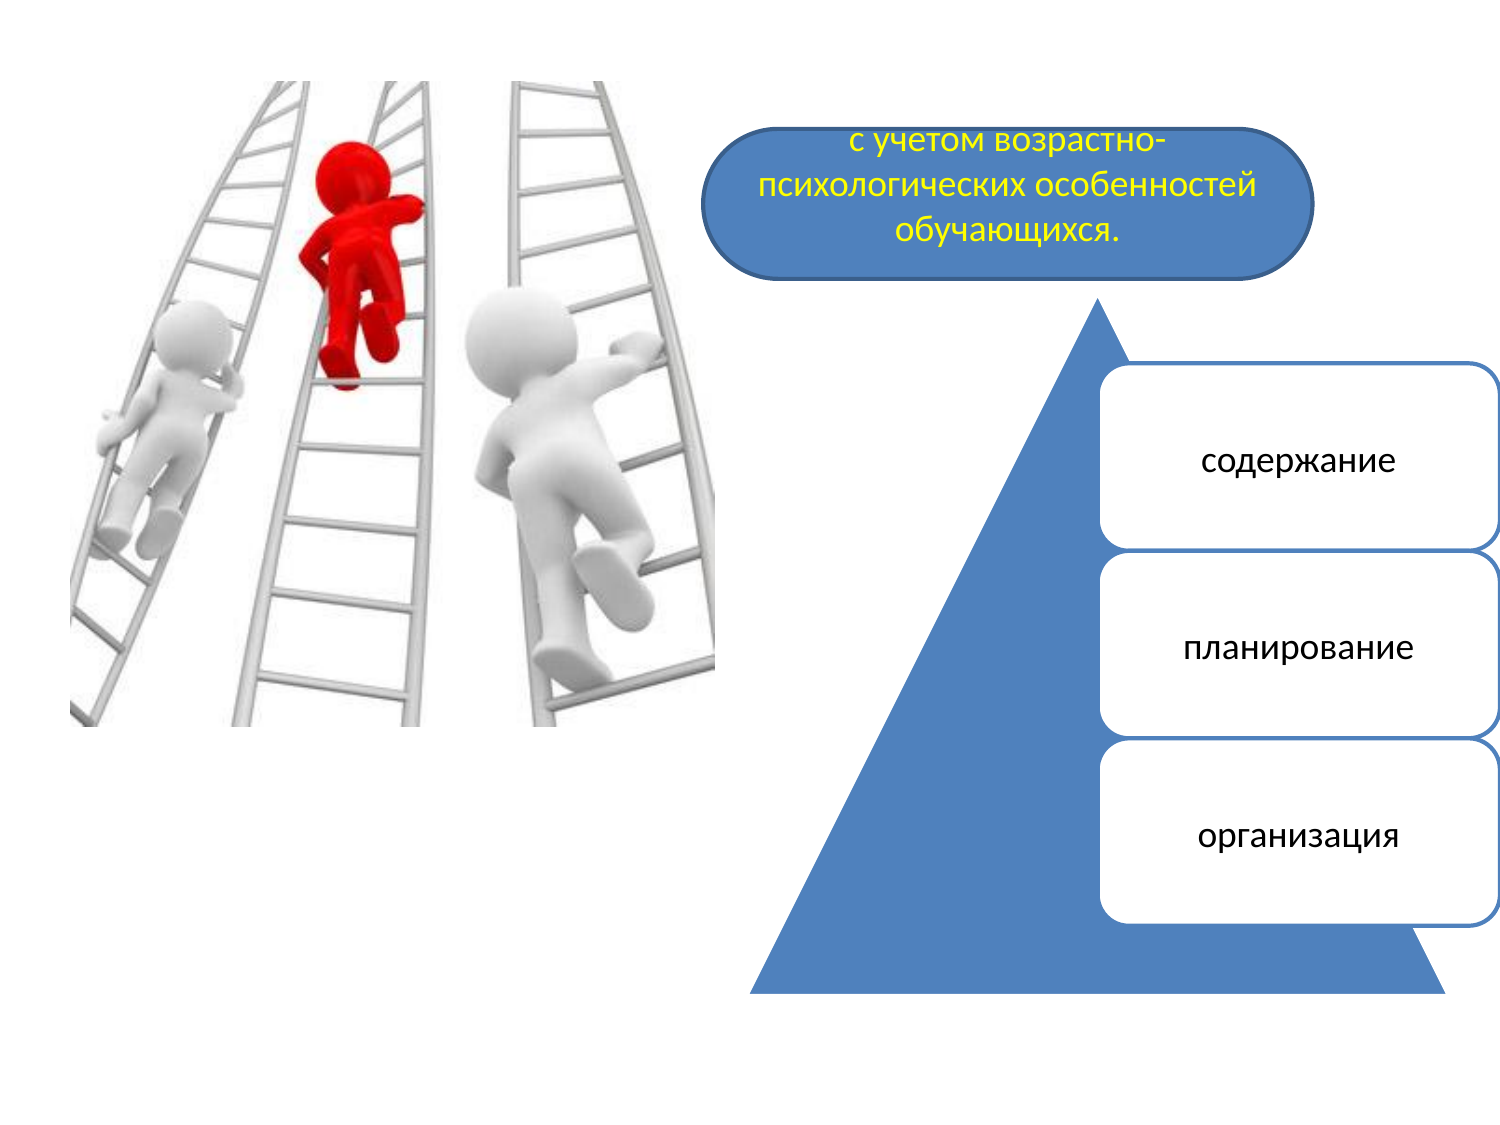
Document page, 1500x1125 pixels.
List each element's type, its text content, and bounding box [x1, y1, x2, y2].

picture [70, 81, 716, 727]
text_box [745, 292, 1500, 997]
text_box с учетом возрастно-психологических особенностей обучающихся. [720, 126, 1315, 281]
